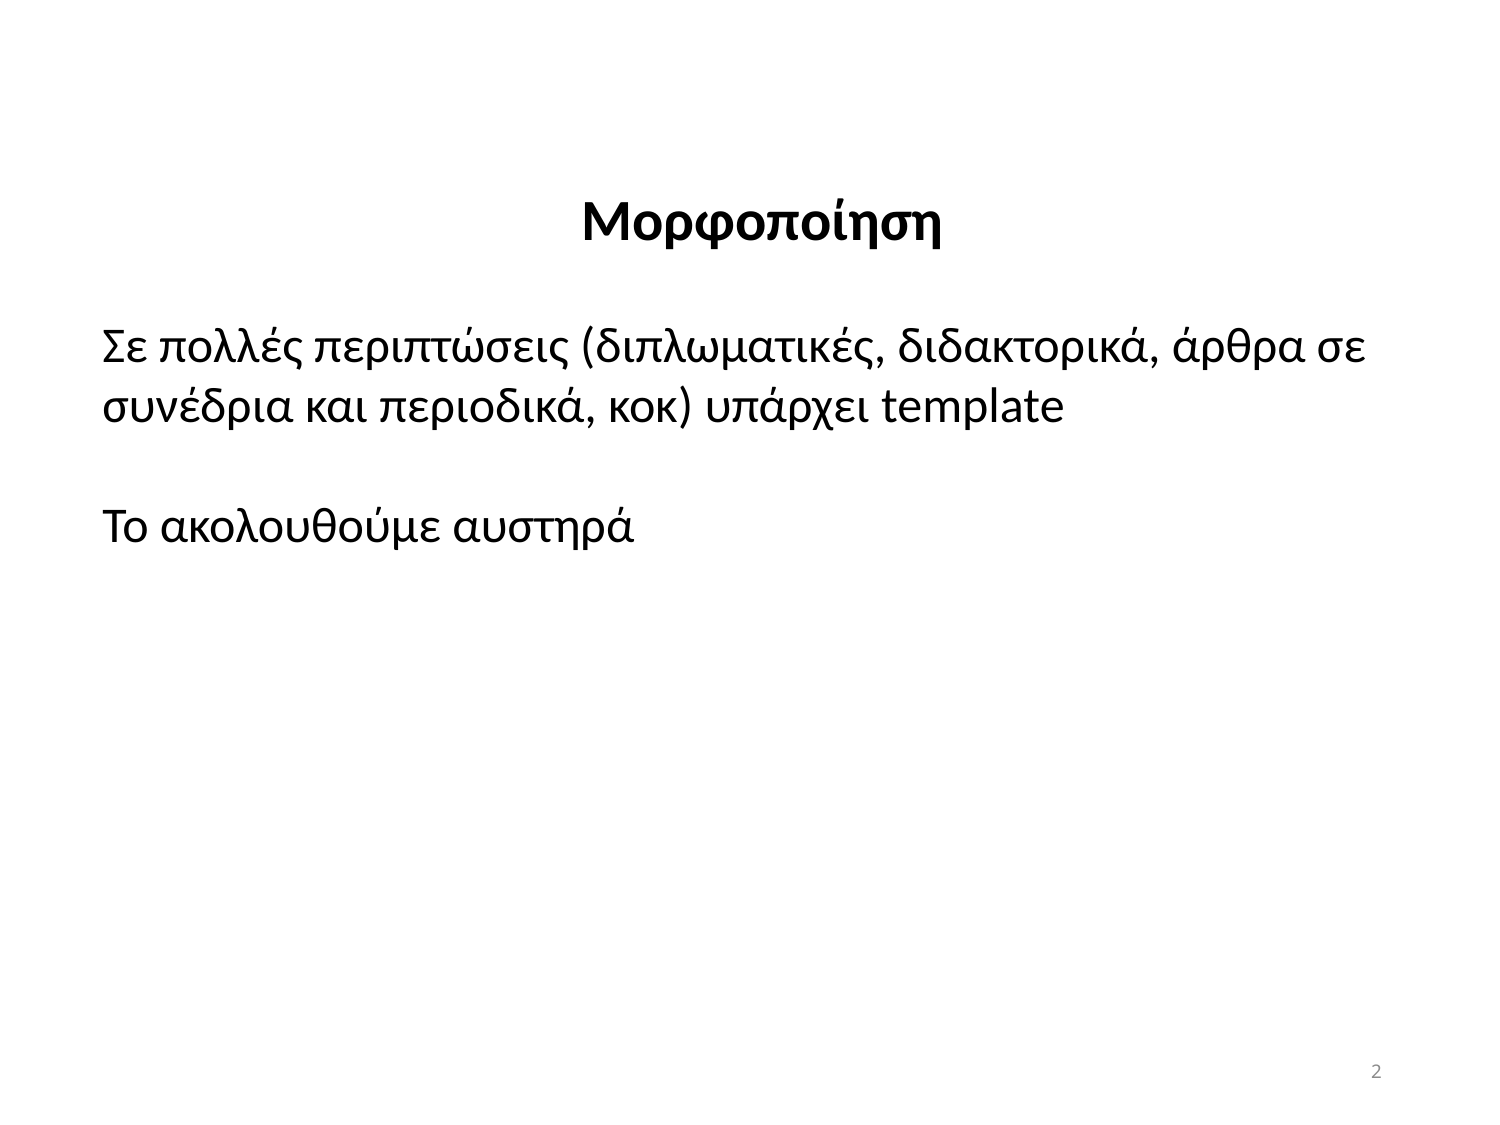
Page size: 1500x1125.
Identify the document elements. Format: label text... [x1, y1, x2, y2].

slide_number 2 [1059, 1042, 1397, 1103]
text_box Μορφοποίηση Σε πολλές περιπτώσεις (διπλωματικές, διδακτορικά, άρθρα σε συνέδρια και περιοδικά, κοκ) υπάρχει template Το ακολουθούμε αυστηρά [87, 174, 1438, 620]
